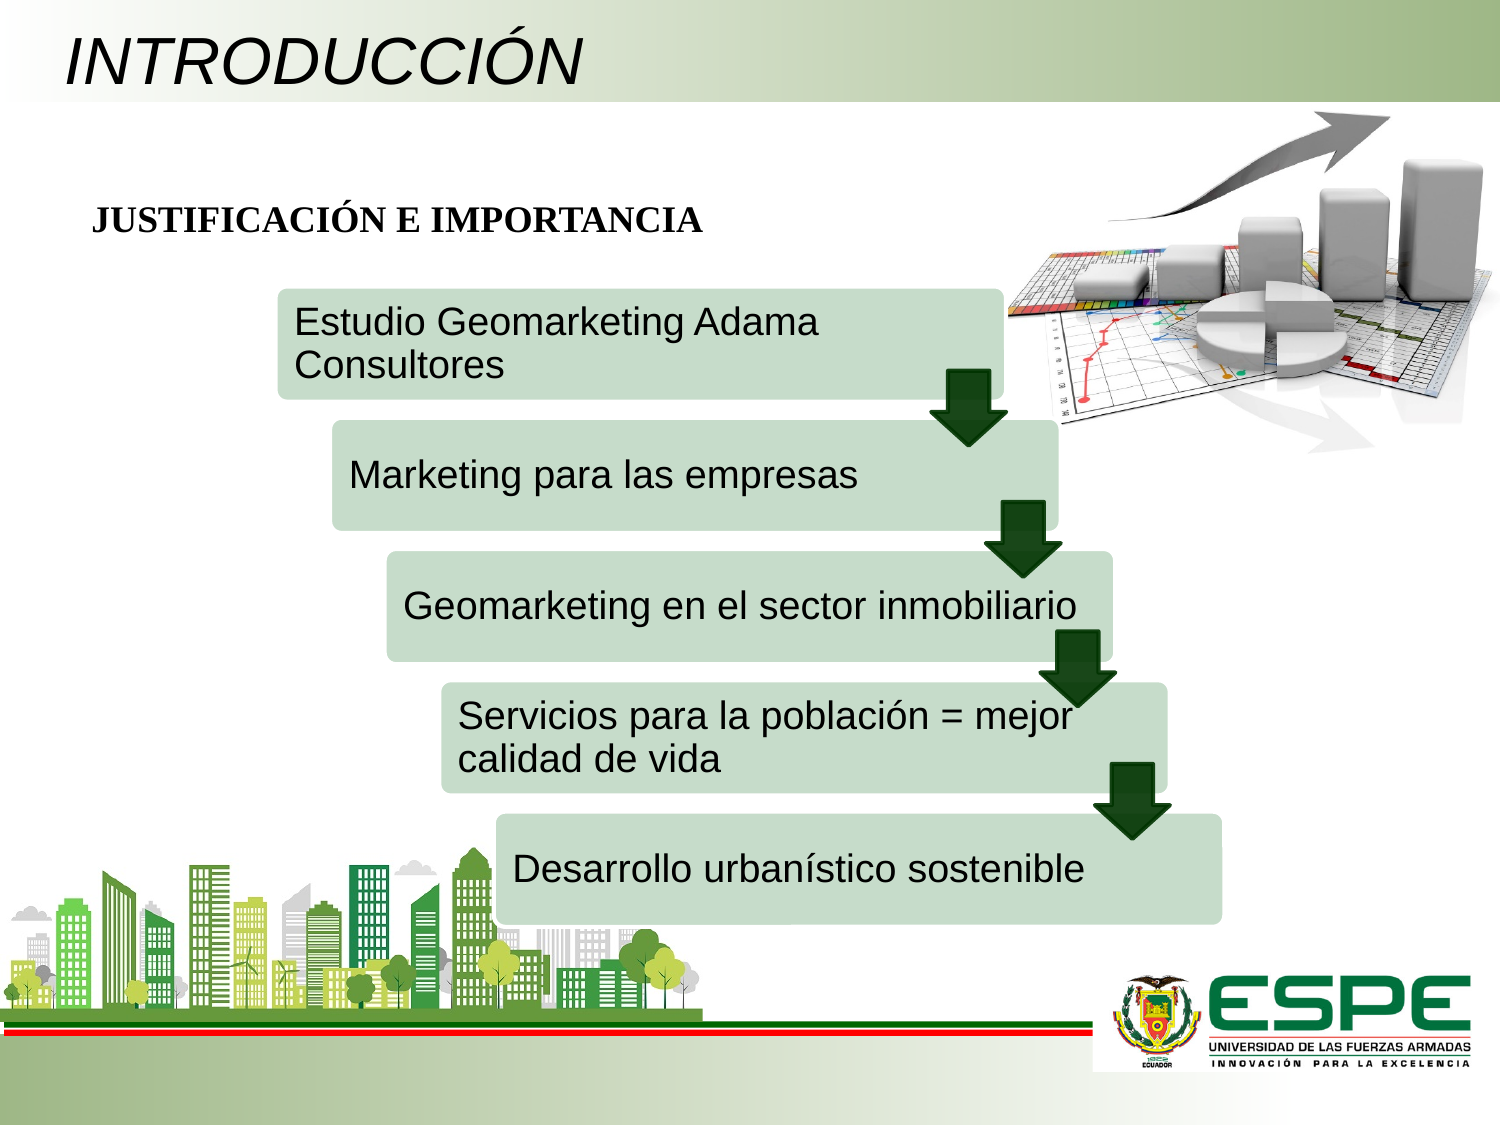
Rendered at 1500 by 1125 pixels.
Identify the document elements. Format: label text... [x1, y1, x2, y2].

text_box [275, 286, 1225, 928]
title INTRODUCCIÓN [50, 10, 1400, 198]
picture [994, 104, 1500, 462]
picture [1092, 968, 1495, 1072]
picture [0, 810, 703, 1022]
text_box JUSTIFICACIÓN E IMPORTANCIA [76, 187, 798, 248]
